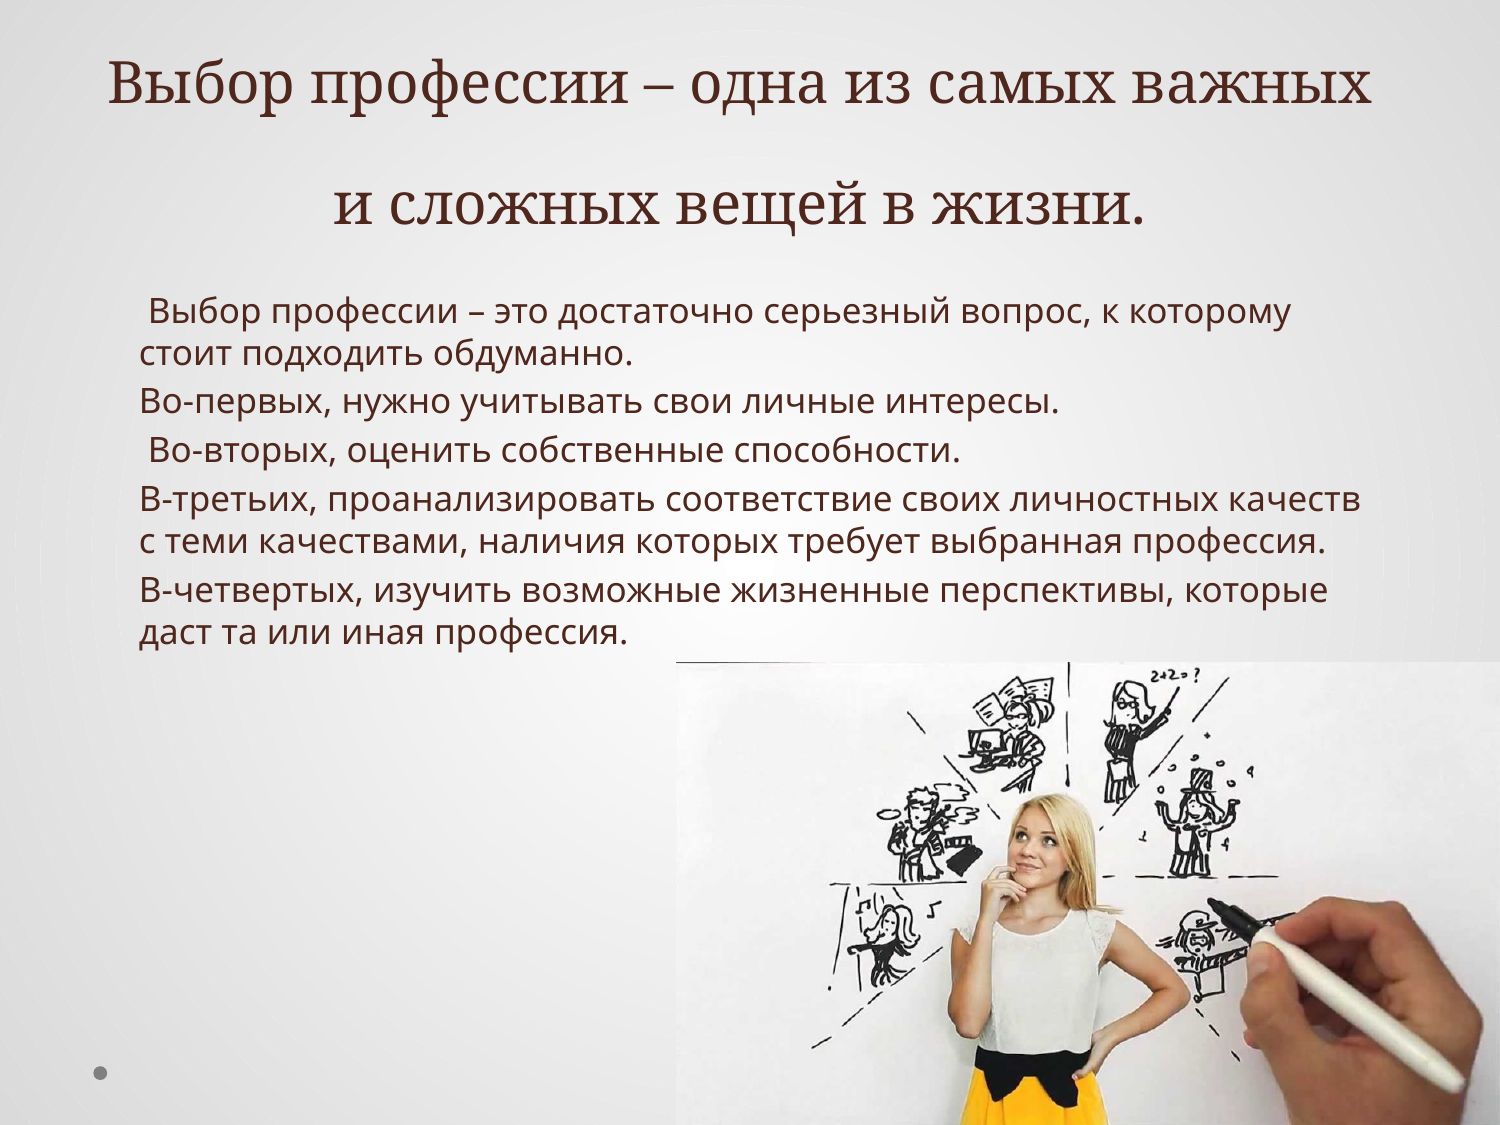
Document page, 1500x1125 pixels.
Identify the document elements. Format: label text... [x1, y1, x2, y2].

title Выбор профессии – одна из самых важных и сложных вещей в жизни. [64, 101, 1415, 365]
list Выбор профессии – это достаточно серьезный вопрос, к которому стоит подходить обдуманно. Во-первых, нужно учитывать свои личные интересы. Во-вторых, оценить собственные способности. В-третьих, проанализировать соответствие своих личностных качеств с теми качествами, наличия которых требует выбранная профессия. В-четвертых, изучить возможные жизненные перспективы, которые даст та или иная профессия. [123, 231, 1388, 681]
picture [675, 662, 1500, 1125]
